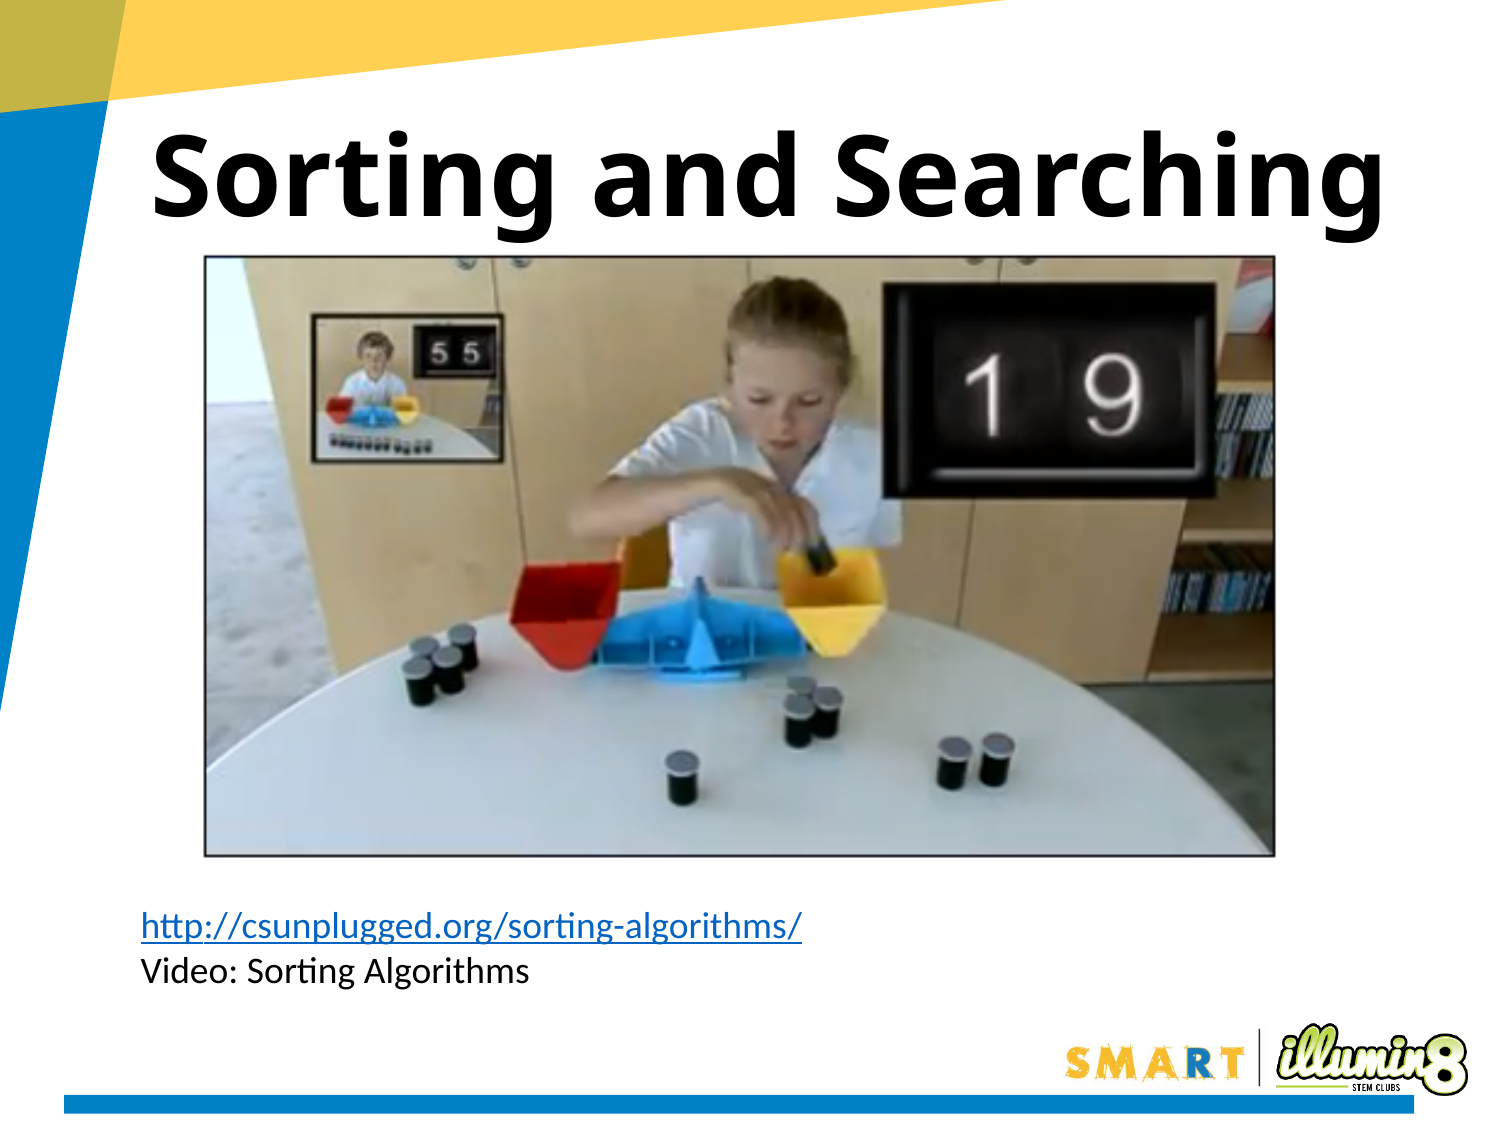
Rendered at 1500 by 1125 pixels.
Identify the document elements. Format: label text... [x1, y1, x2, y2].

picture [1276, 1023, 1468, 1096]
text_box [0, 0, 1015, 114]
picture [190, 244, 1298, 875]
text_box [63, 1094, 1415, 1115]
text_box [0, 102, 110, 713]
text_box Sorting and Searching [79, 111, 1461, 226]
picture [1250, 1023, 1268, 1089]
text_box http://csunplugged.org/sorting-algorithms/ Video: Sorting Algorithms [125, 894, 1253, 999]
